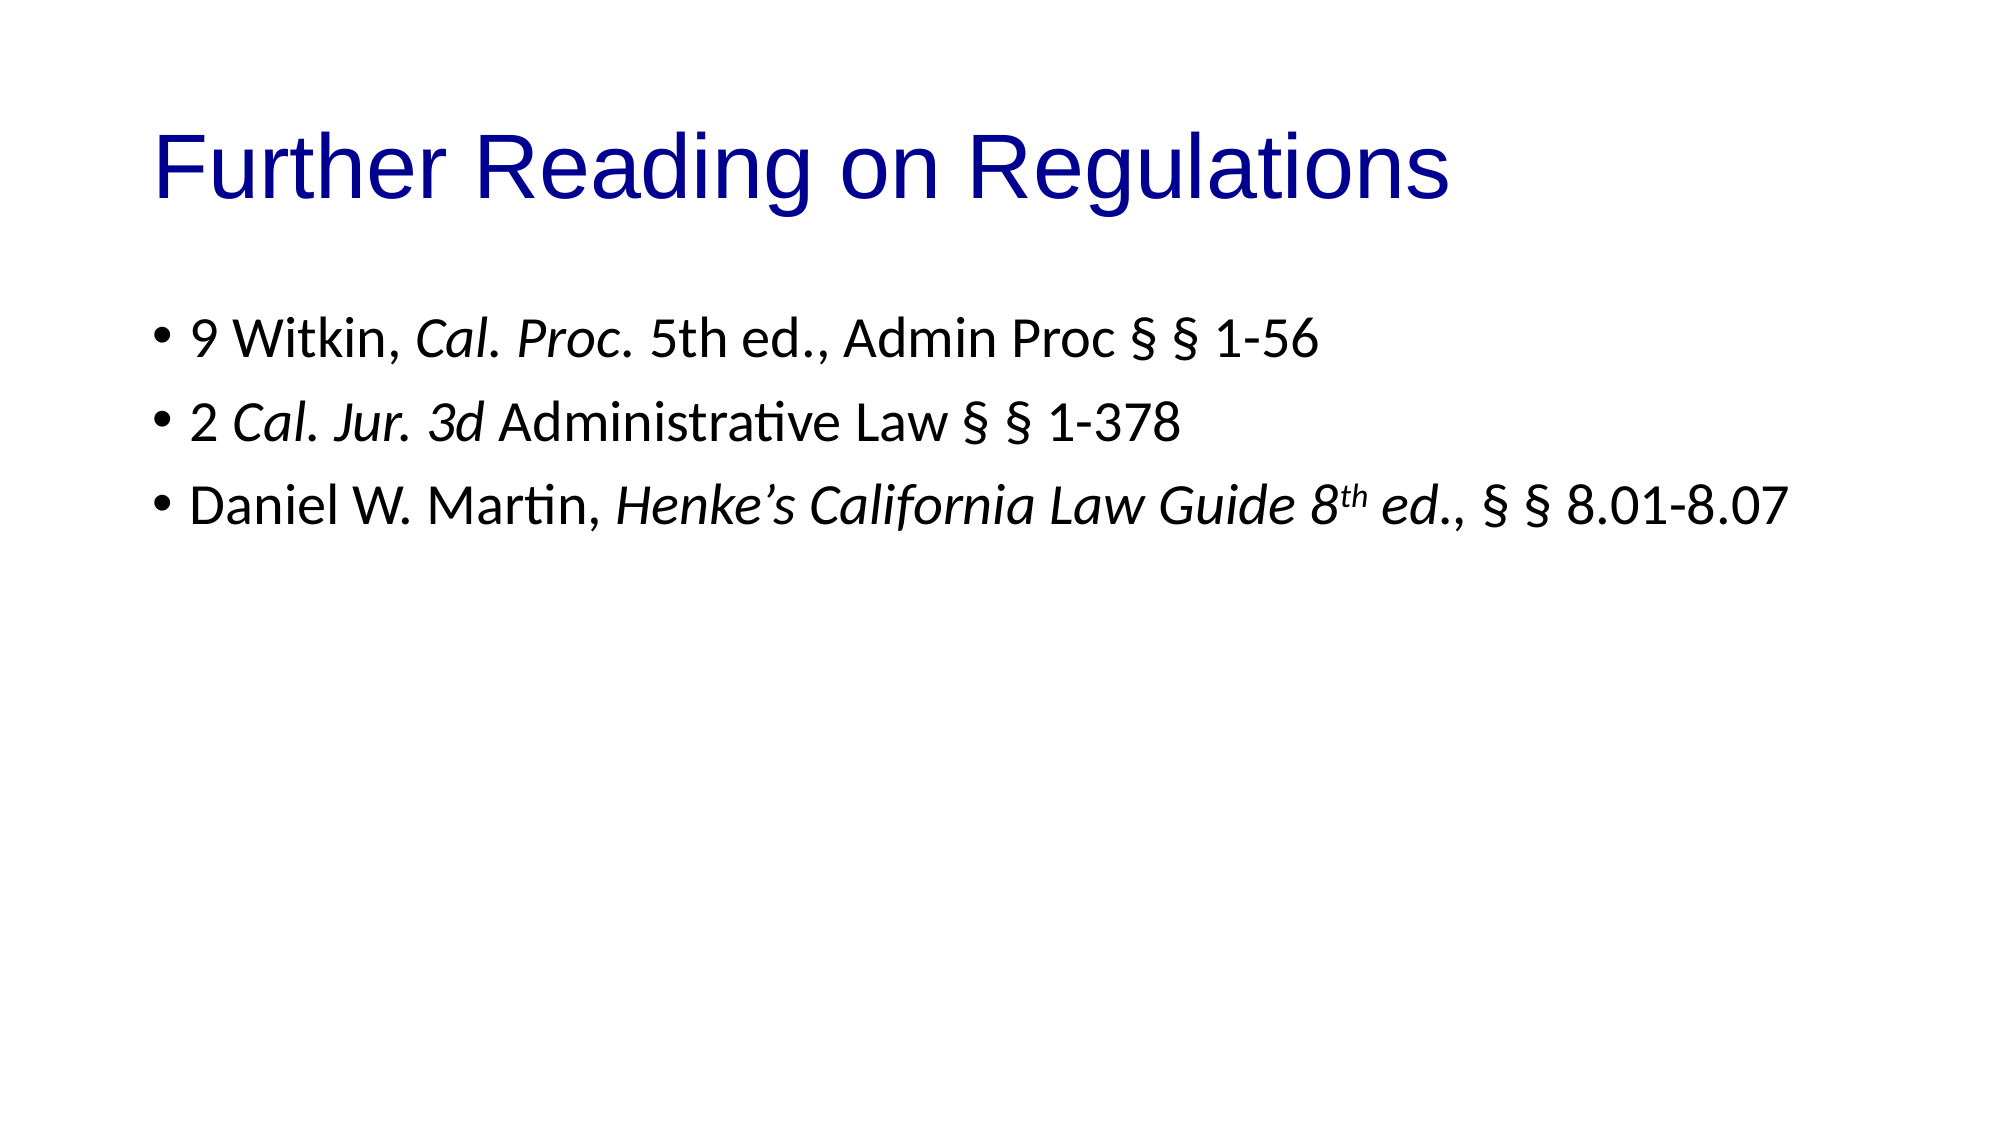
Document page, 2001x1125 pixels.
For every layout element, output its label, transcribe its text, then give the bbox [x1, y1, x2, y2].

list 9 Witkin, Cal. Proc. 5th ed., Admin Proc § § 1-56 2 Cal. Jur. 3d Administrative Law § § 1-378 Daniel W. Martin, Henke’s California Law Guide 8th ed., § § 8.01-8.07 [137, 299, 1863, 1014]
title Further Reading on Regulations [137, 59, 1863, 278]
